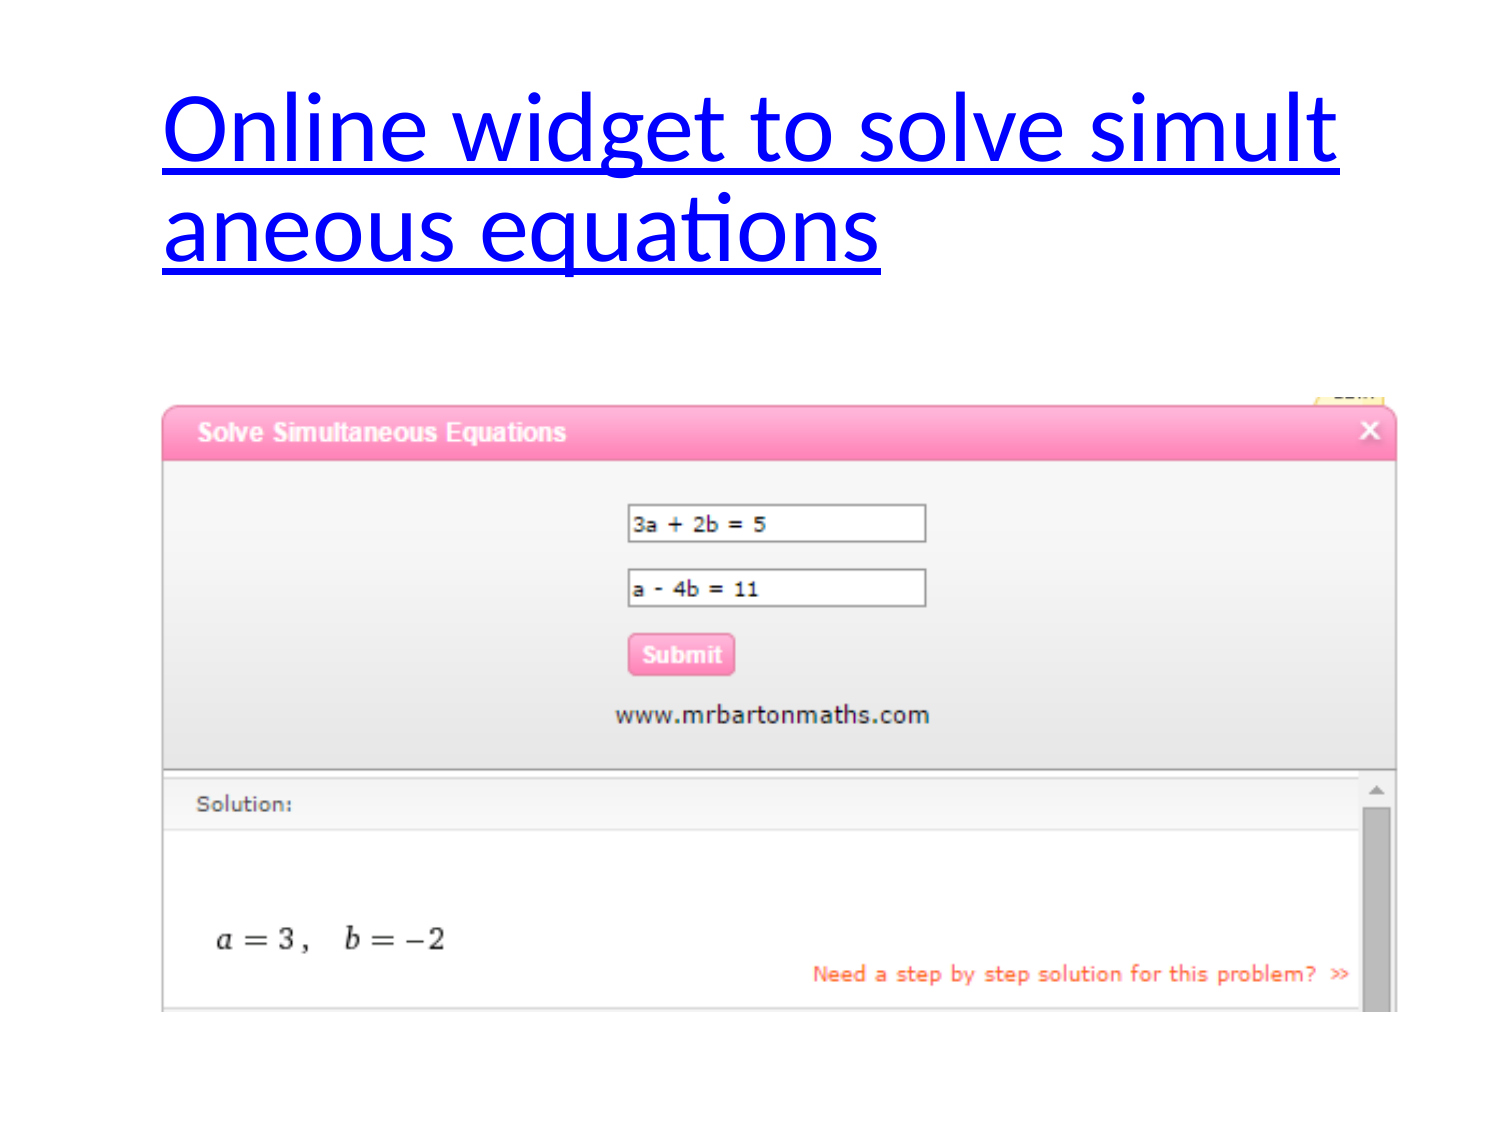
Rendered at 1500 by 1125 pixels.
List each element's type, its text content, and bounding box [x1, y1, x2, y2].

text_box Online widget to solve simultaneous equations [147, 54, 1365, 190]
picture [147, 396, 1403, 1012]
